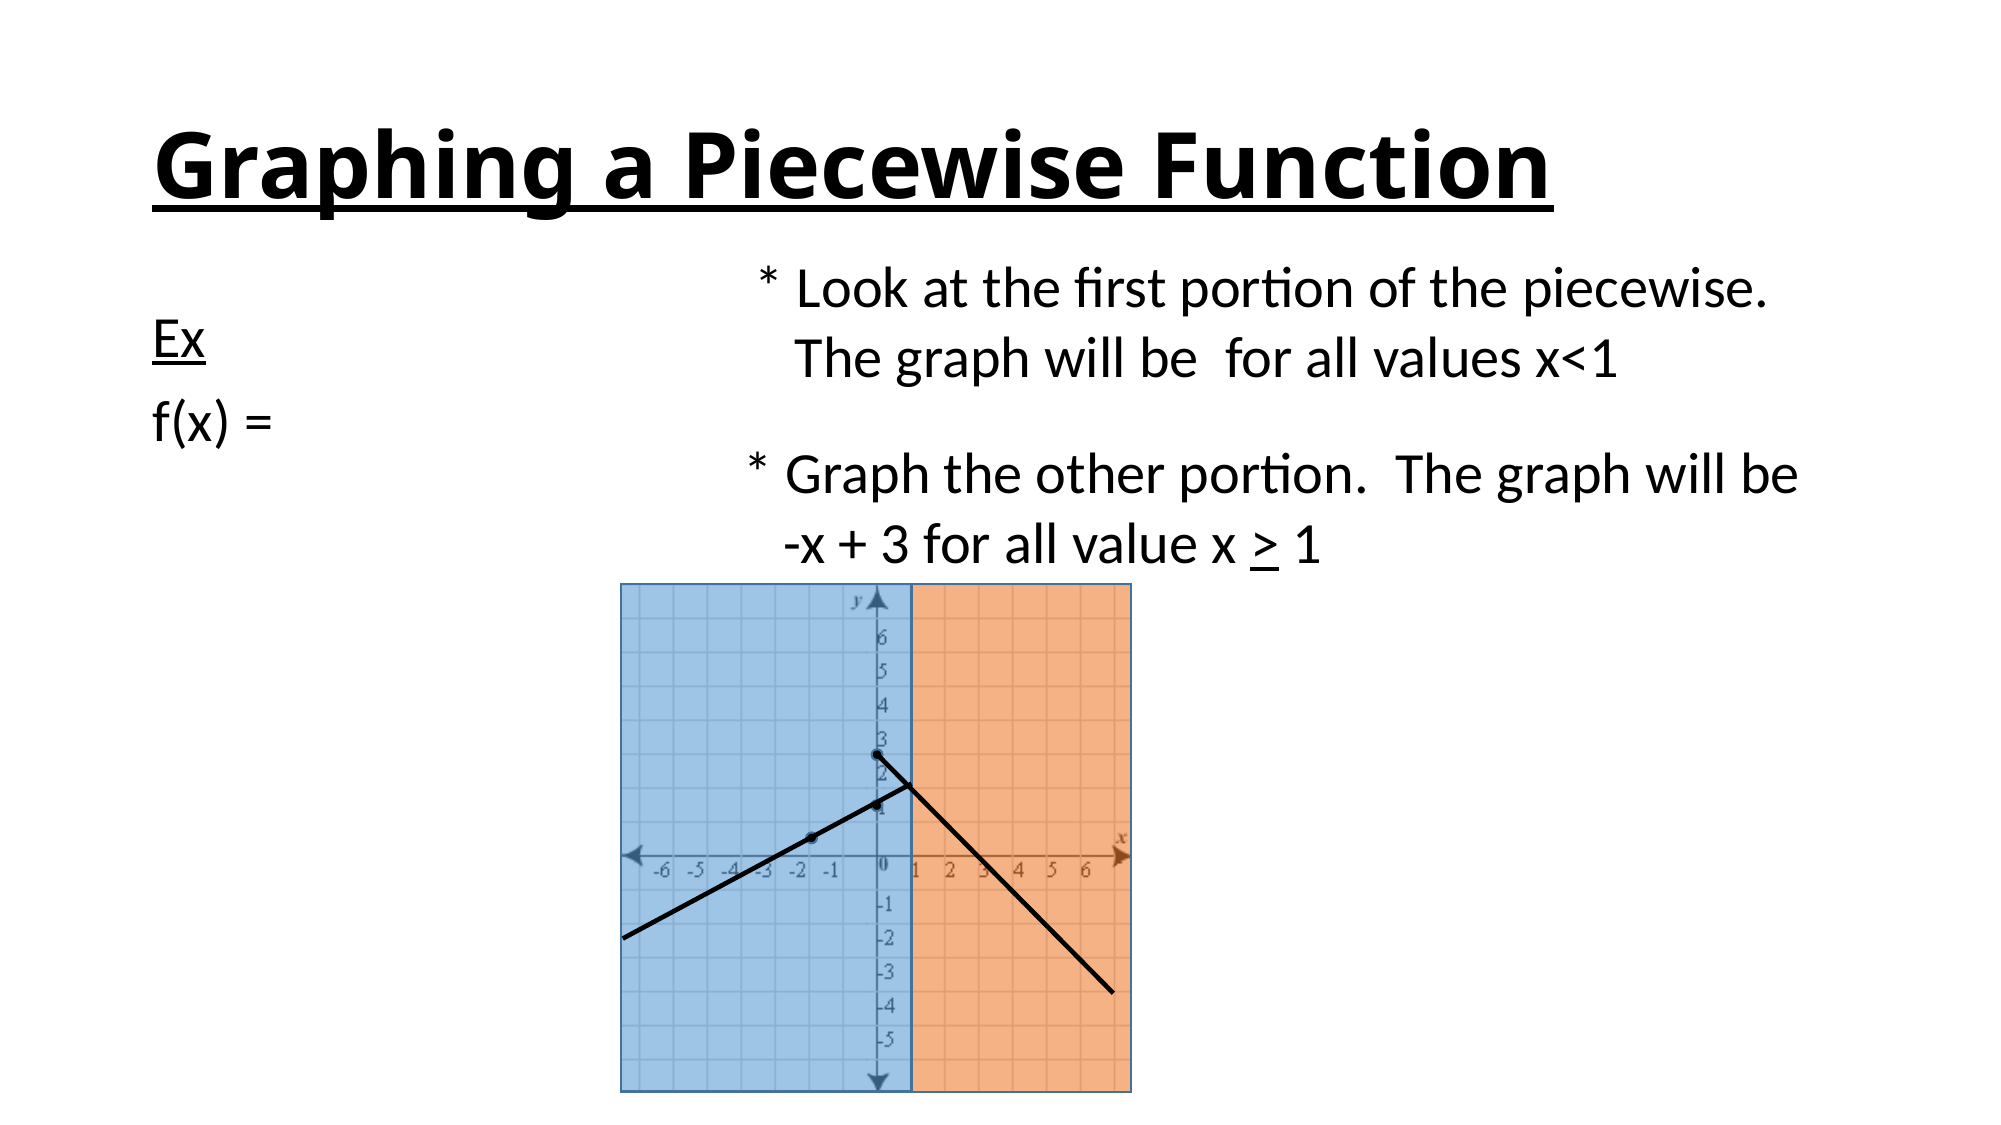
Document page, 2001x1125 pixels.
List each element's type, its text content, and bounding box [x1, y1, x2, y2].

picture [622, 584, 1131, 1093]
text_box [622, 783, 876, 939]
text_box * Graph the other portion. The graph will be -x + 3 for all value x > 1 [728, 427, 1816, 583]
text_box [876, 753, 1114, 994]
title Graphing a Piecewise Function [137, 59, 1863, 278]
